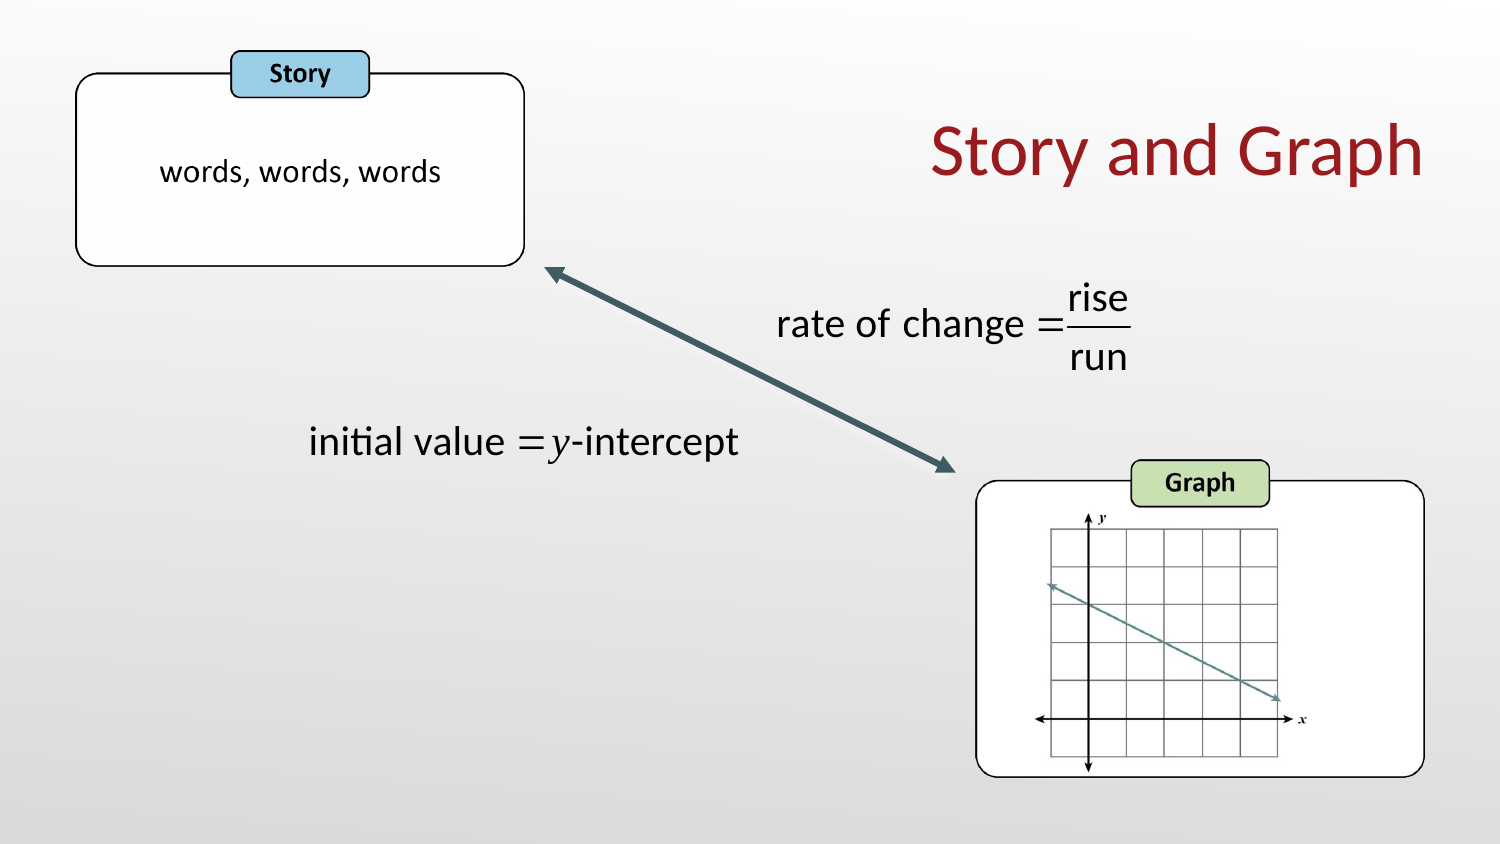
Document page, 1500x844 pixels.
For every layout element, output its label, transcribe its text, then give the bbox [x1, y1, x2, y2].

picture [74, 50, 526, 268]
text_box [962, 275, 1137, 376]
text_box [543, 266, 957, 473]
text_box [306, 421, 537, 470]
title Story and Graph [526, 50, 1425, 191]
picture [974, 459, 1426, 779]
